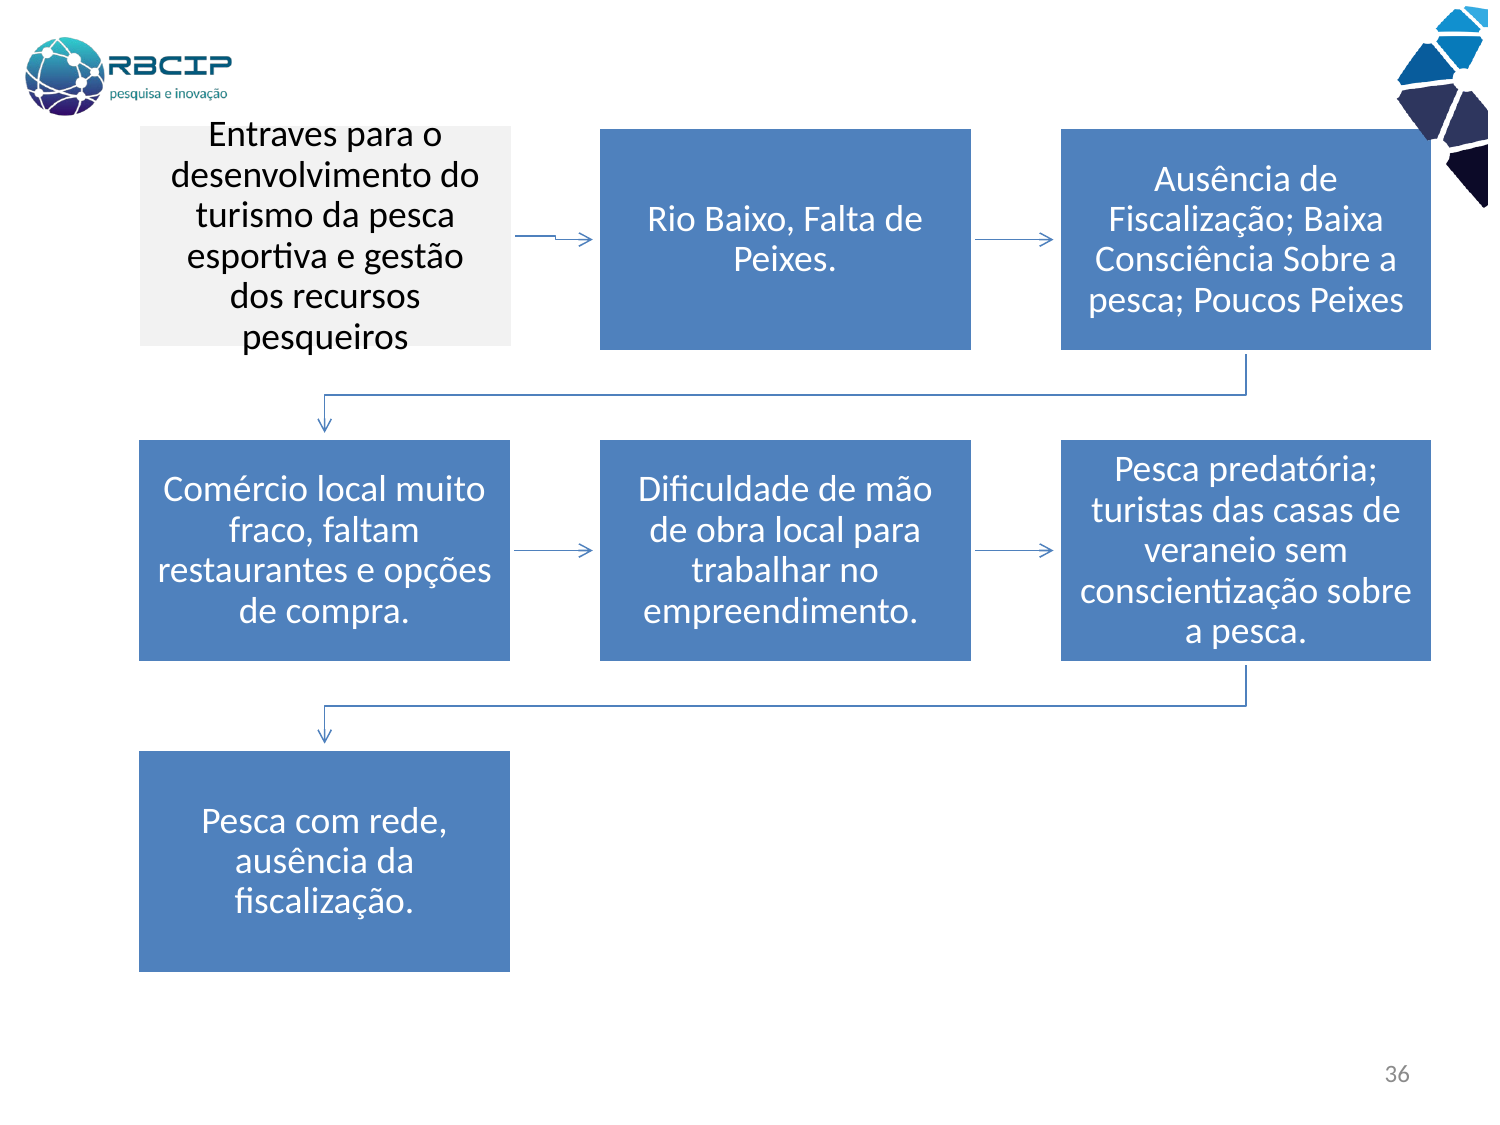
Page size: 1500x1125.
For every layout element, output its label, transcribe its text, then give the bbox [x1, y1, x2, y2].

picture [1396, 6, 1488, 209]
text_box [135, 58, 1436, 1043]
picture [25, 37, 233, 117]
slide_number 36 [1074, 1052, 1425, 1103]
